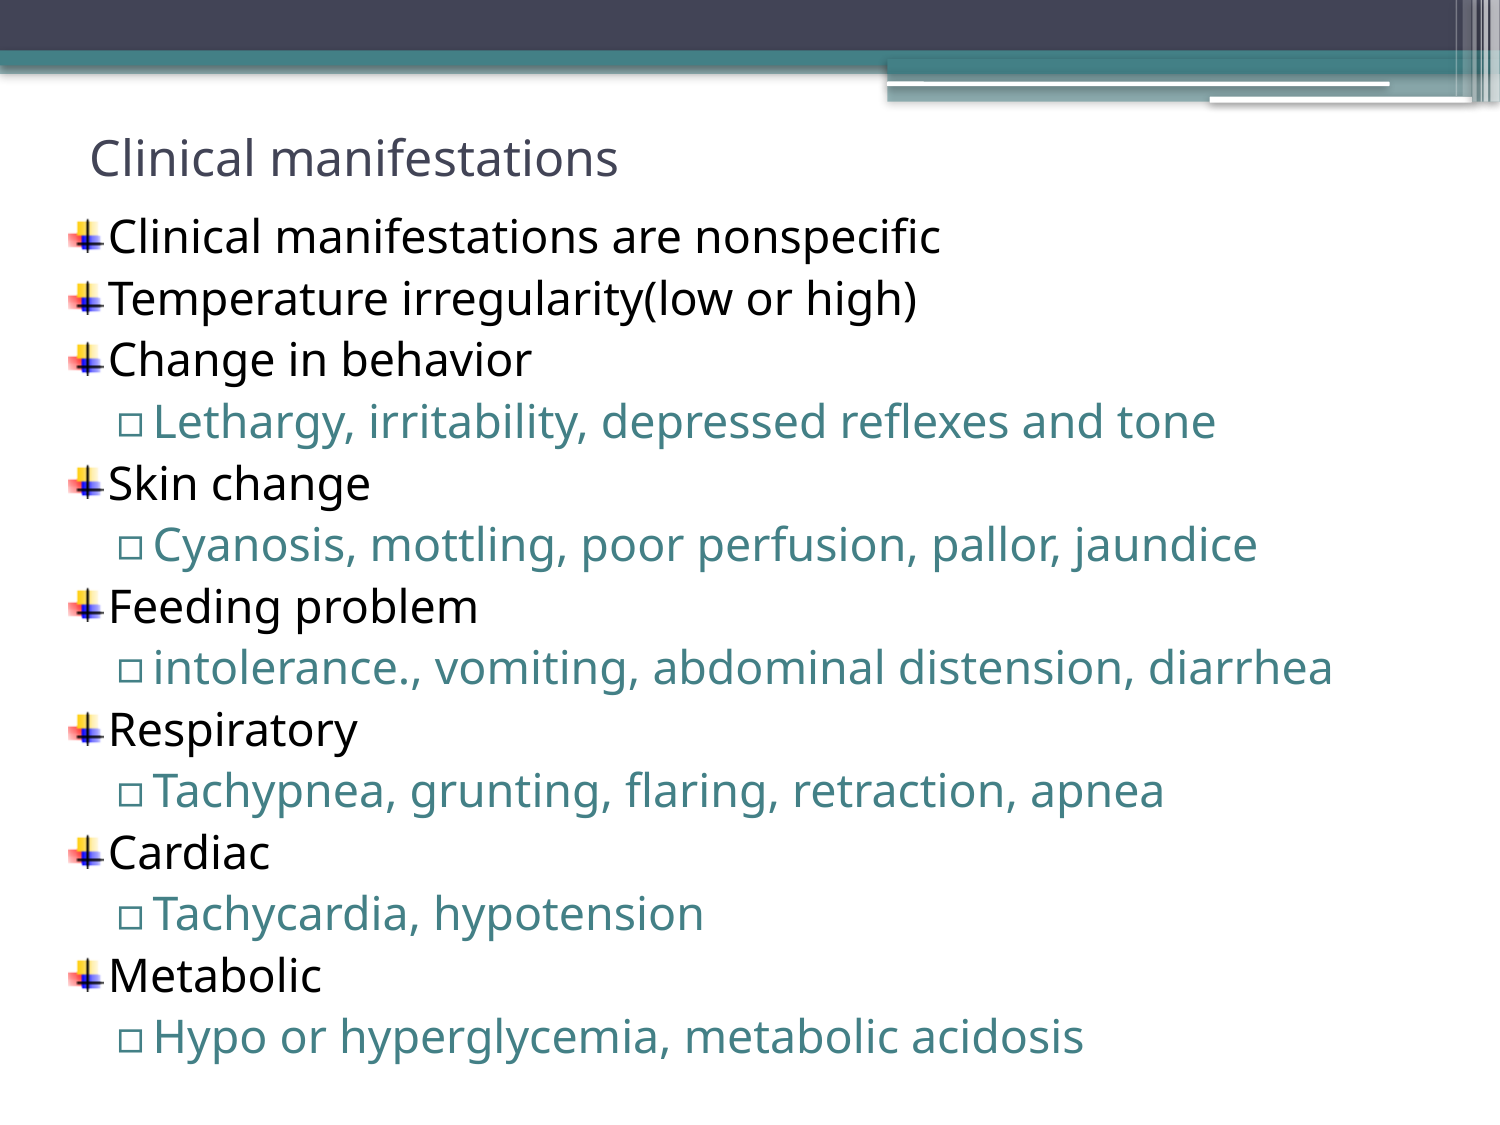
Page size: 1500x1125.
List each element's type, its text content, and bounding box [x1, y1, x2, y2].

picture [68, 833, 104, 869]
picture [68, 710, 104, 746]
list Clinical manifestations are nonspecific Temperature irregularity(low or high) Change in behavior Lethargy, irritability, depressed reflexes and tone Skin change Cyanosis, mottling, poor perfusion, pallor, jaundice Feeding problem intolerance., vomiting, abdominal distension, diarrhea Respiratory Tachypnea, grunting, flaring, retraction, apnea Cardiac Tachycardia, hypotension Metabolic Hypo or hyperglycemia, metabolic acidosis [37, 200, 1500, 1079]
picture [68, 956, 104, 992]
title Clinical manifestations [75, 112, 1425, 200]
picture [68, 586, 104, 622]
picture [68, 340, 104, 376]
picture [68, 279, 104, 315]
picture [68, 217, 104, 253]
picture [68, 463, 104, 499]
